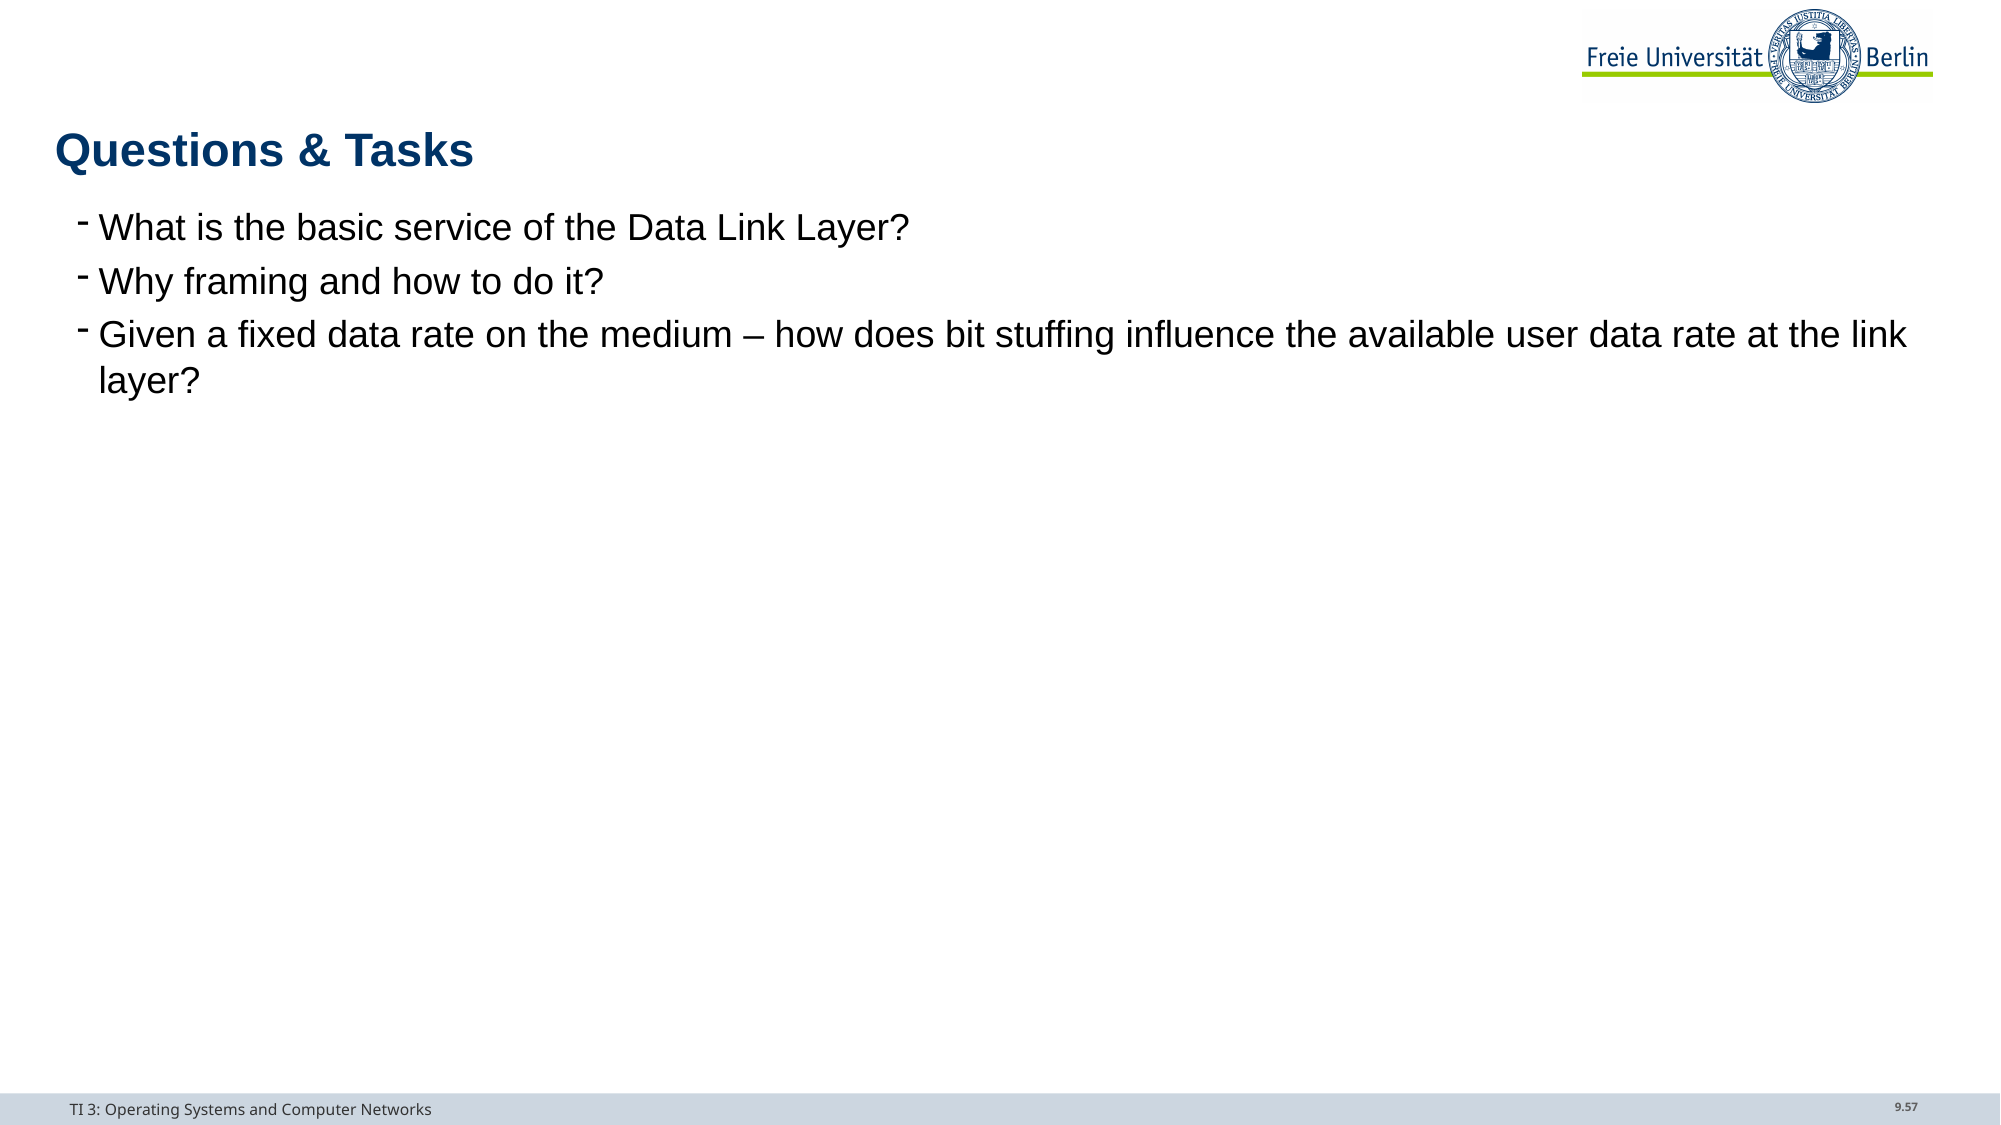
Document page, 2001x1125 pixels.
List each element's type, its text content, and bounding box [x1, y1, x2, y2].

picture [1582, 9, 1933, 103]
list What is the basic service of the Data Link Layer? Why framing and how to do it? Given a fixed data rate on the medium – how does bit stuffing influence the available user data rate at the link layer? [54, 201, 1946, 1064]
footer TI 3: Operating Systems and Computer Networks [54, 1091, 1363, 1125]
title Questions & Tasks [54, 117, 1946, 188]
